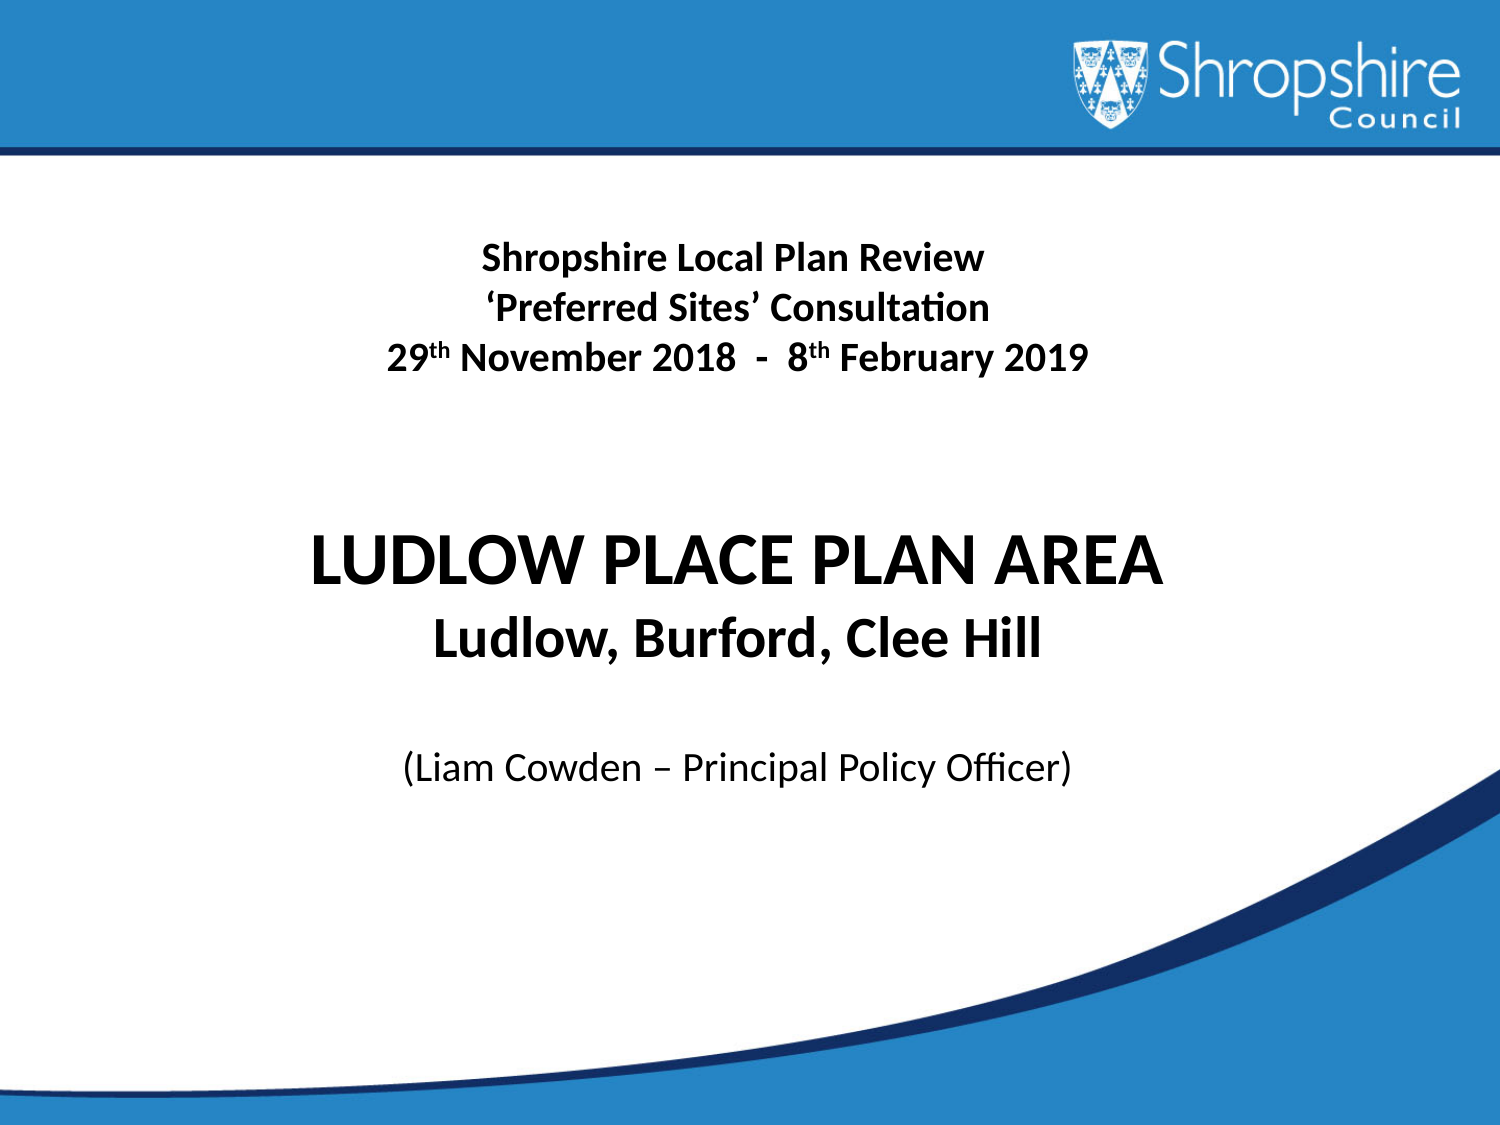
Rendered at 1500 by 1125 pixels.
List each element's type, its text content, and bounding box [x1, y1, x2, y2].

picture [0, 0, 1500, 1125]
title Shropshire Local Plan Review ‘Preferred Sites’ Consultation 29th November 2018 - 8th February 2019 LUDLOW PLACE PLAN AREA Ludlow, Burford, Clee Hill (Liam Cowden – Principal Policy Officer) [100, 219, 1376, 900]
